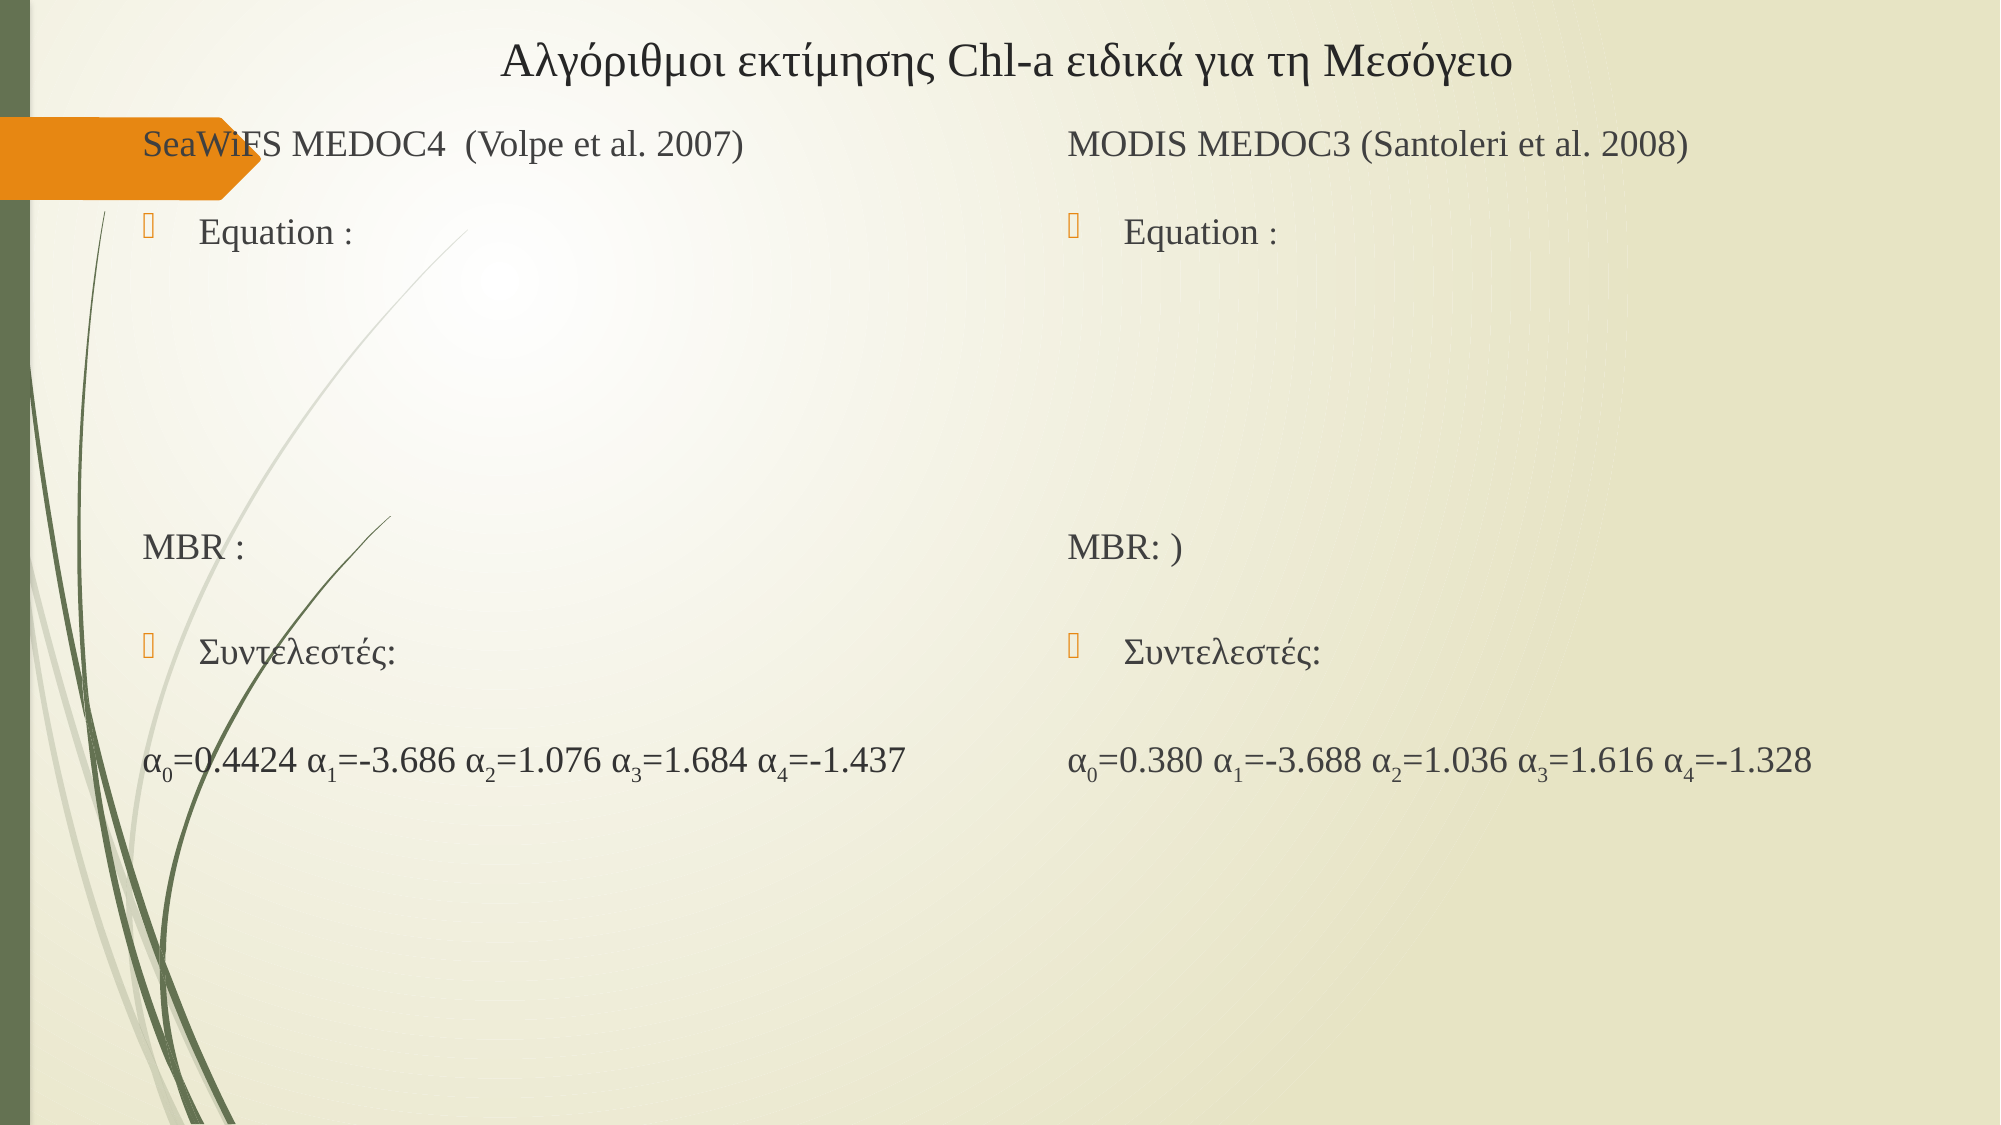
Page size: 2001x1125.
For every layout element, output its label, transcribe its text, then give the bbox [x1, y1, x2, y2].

title Αλγόριθμοι εκτίμησης Chl-a ειδικά για τη Μεσόγειο [127, 20, 1888, 94]
